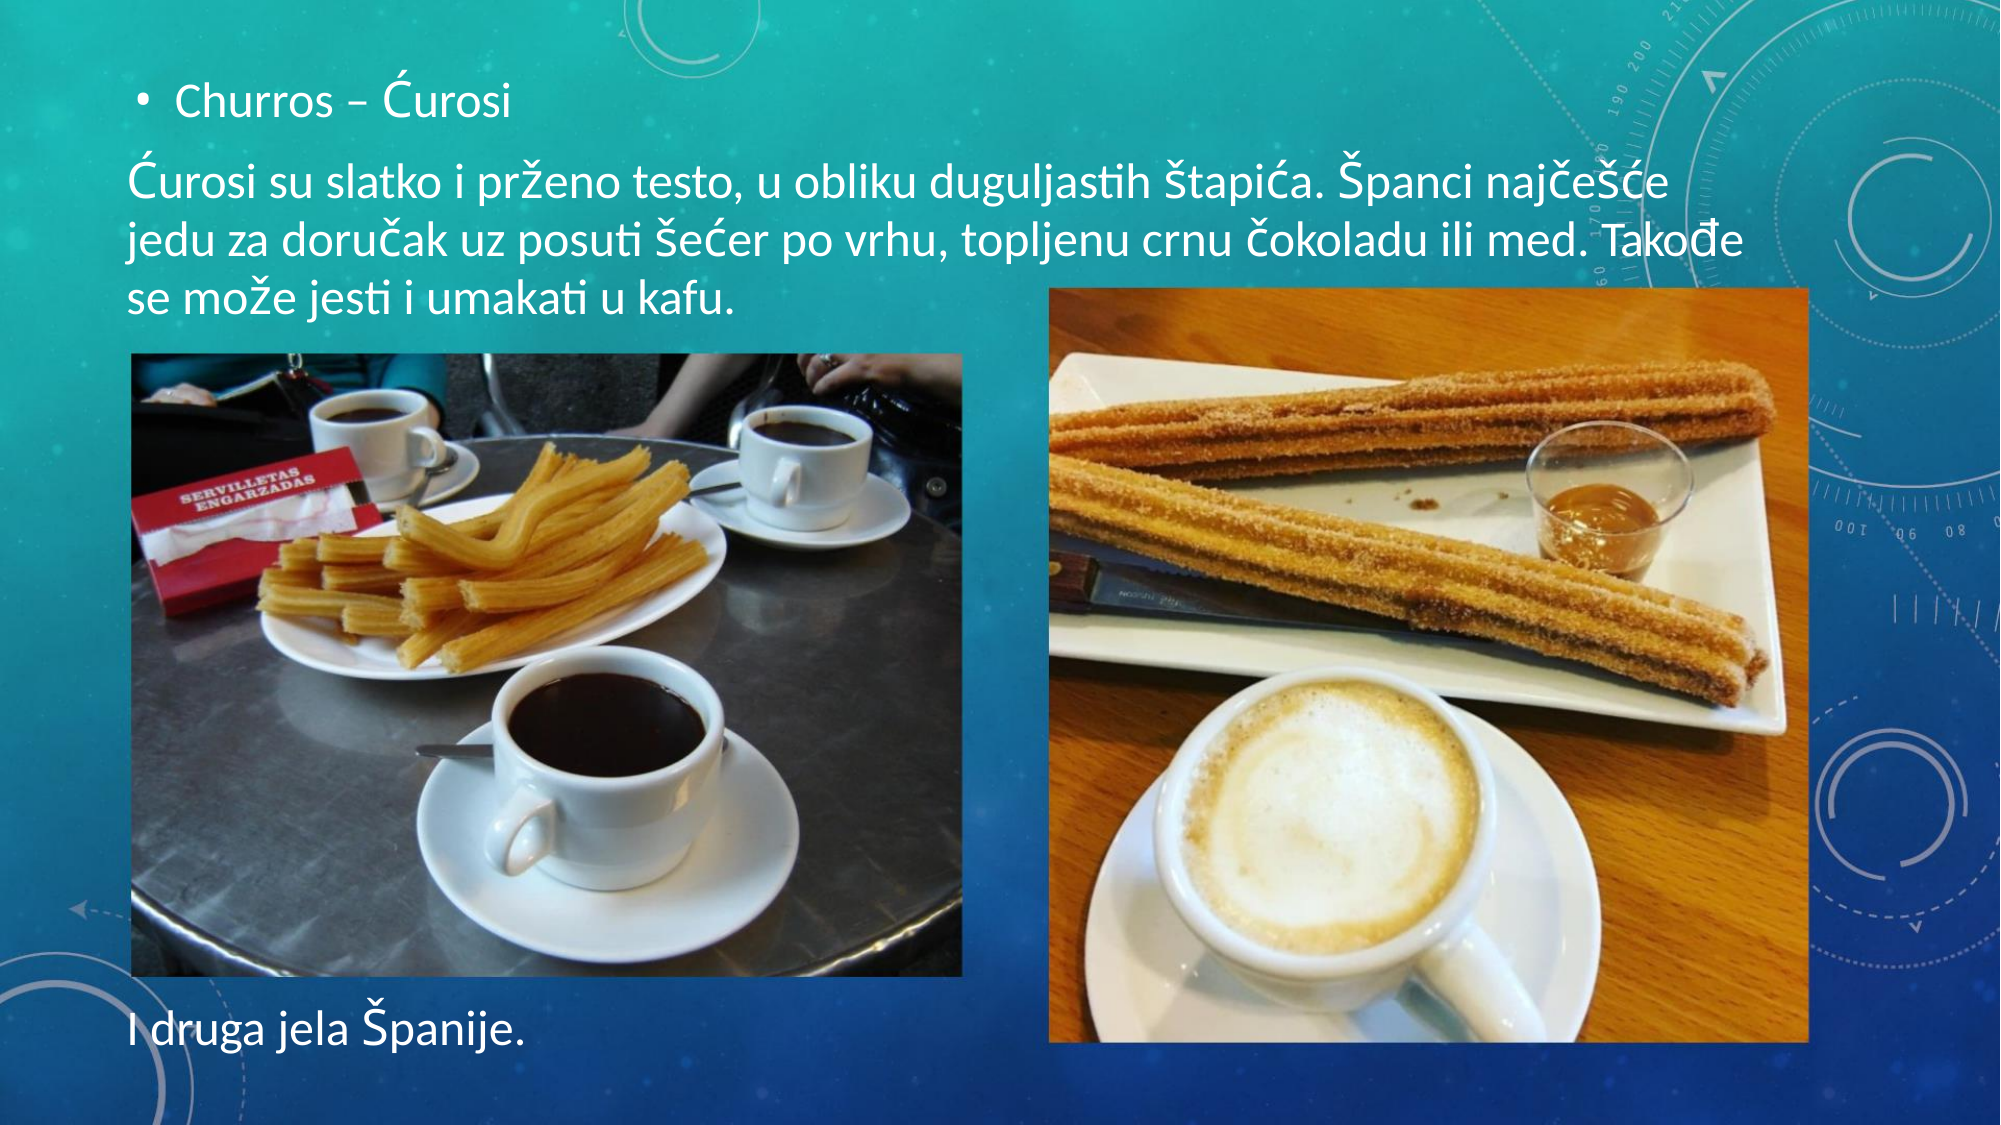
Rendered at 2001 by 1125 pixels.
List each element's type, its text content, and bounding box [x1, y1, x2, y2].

text_box Ćurosi su slatko i prženo testo, u obliku duguljastih štapića. Španci najčešće jedu za doručak uz posuti šećer po vrhu, topljenu crnu čokoladu ili med. Takođe se može jesti i umakati u kafu. [126, 152, 1777, 325]
text_box I druga jela Španije. [126, 999, 558, 1056]
text_box [0, 0, 2000, 1125]
text_box • Churros – Ćurosi [134, 71, 542, 128]
